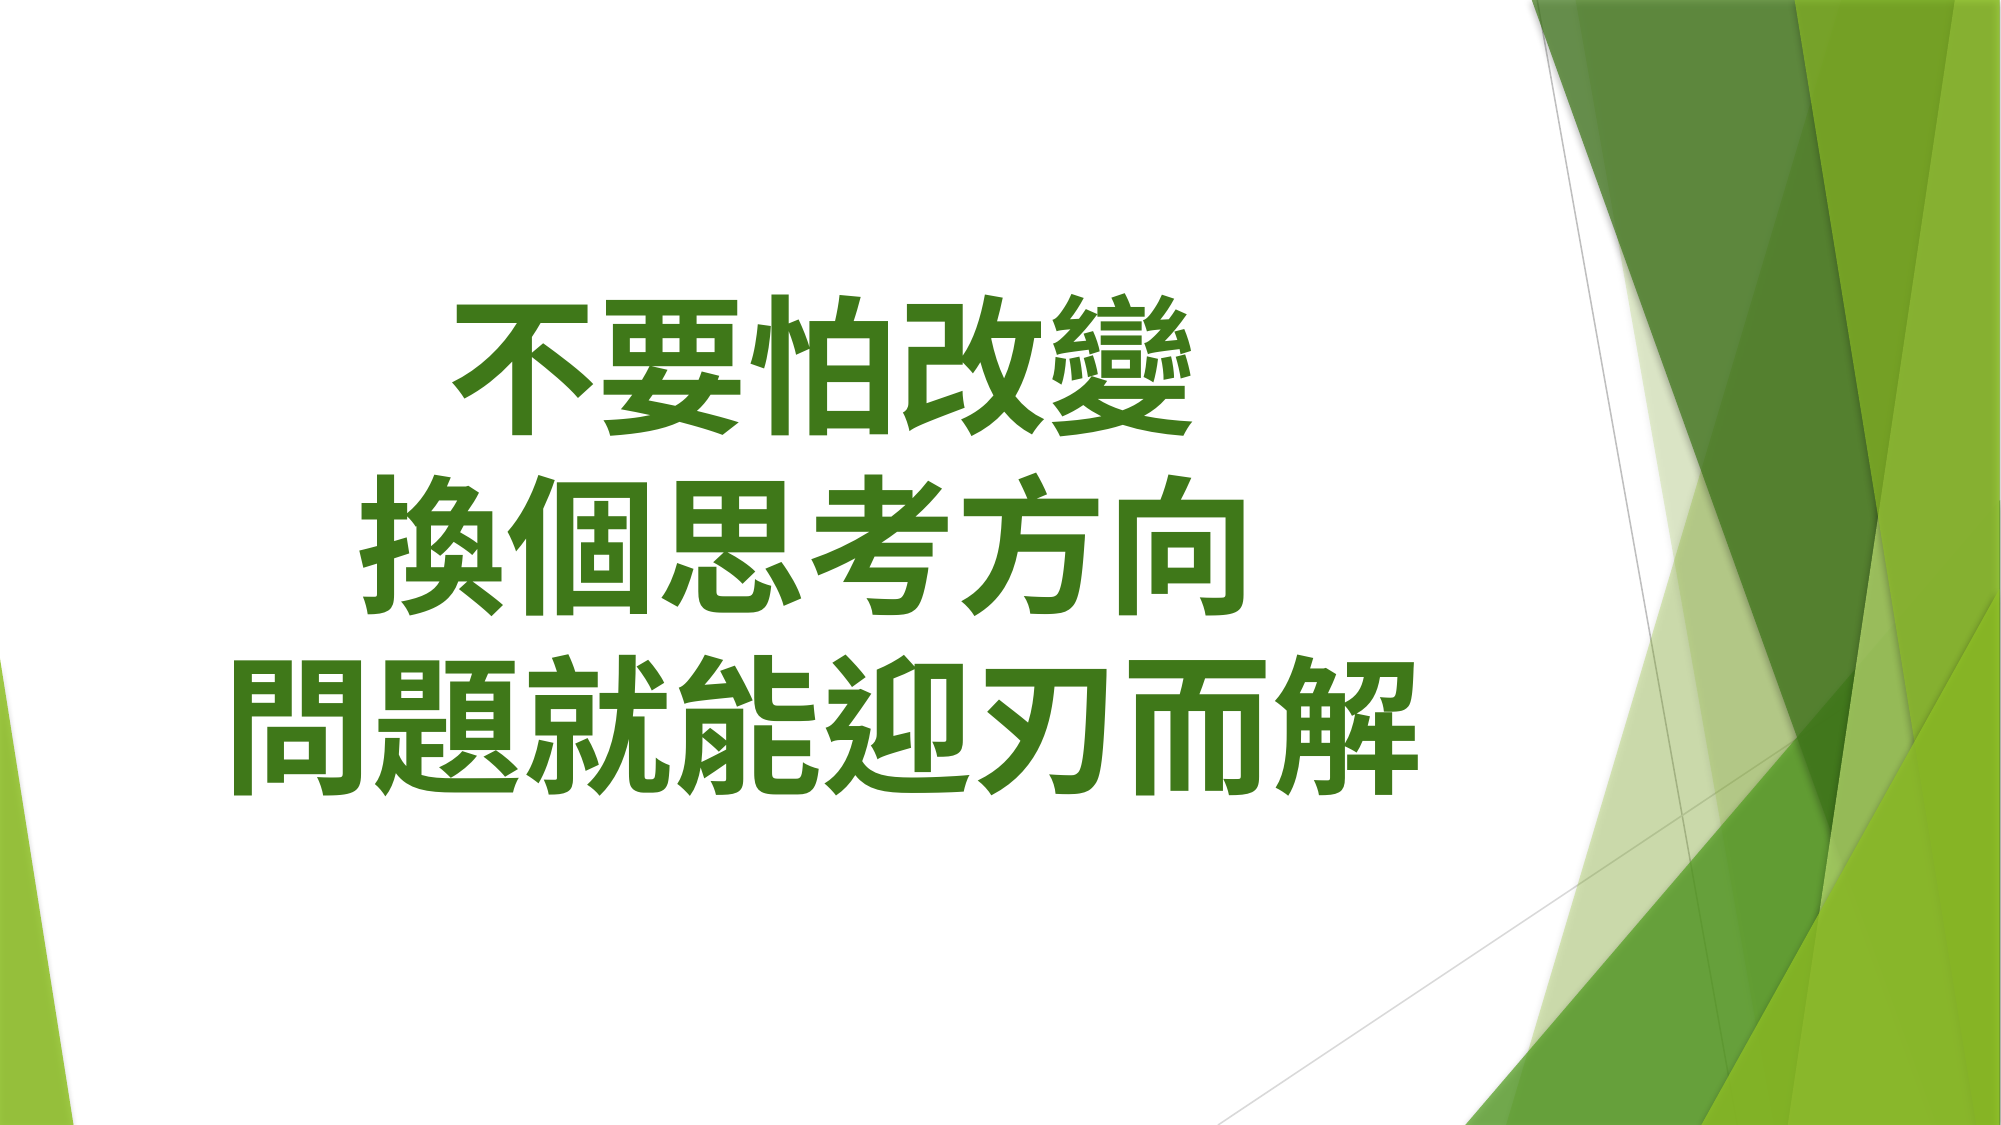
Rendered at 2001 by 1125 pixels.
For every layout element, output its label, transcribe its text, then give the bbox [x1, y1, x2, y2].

title 不要怕改變 換個思考方向 問題就能迎刃而解 [106, 265, 1540, 535]
